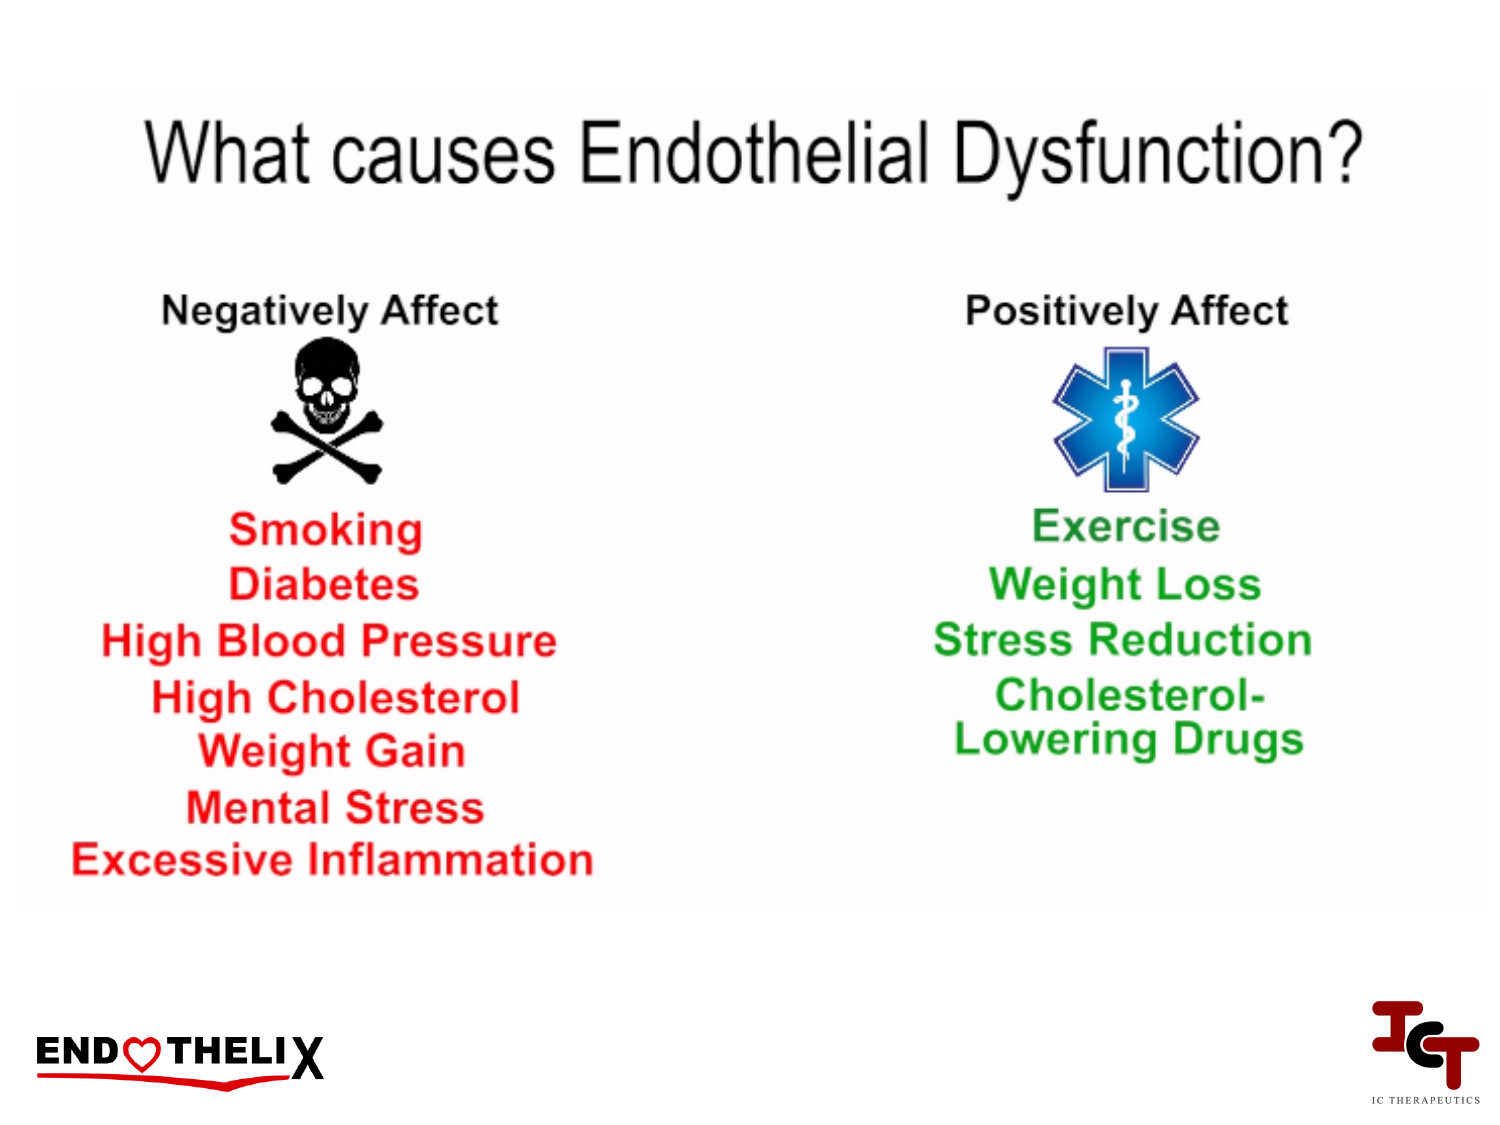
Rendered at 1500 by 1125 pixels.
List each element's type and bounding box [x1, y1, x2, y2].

picture [17, 87, 1483, 913]
picture [37, 1037, 324, 1092]
picture [1362, 991, 1488, 1113]
